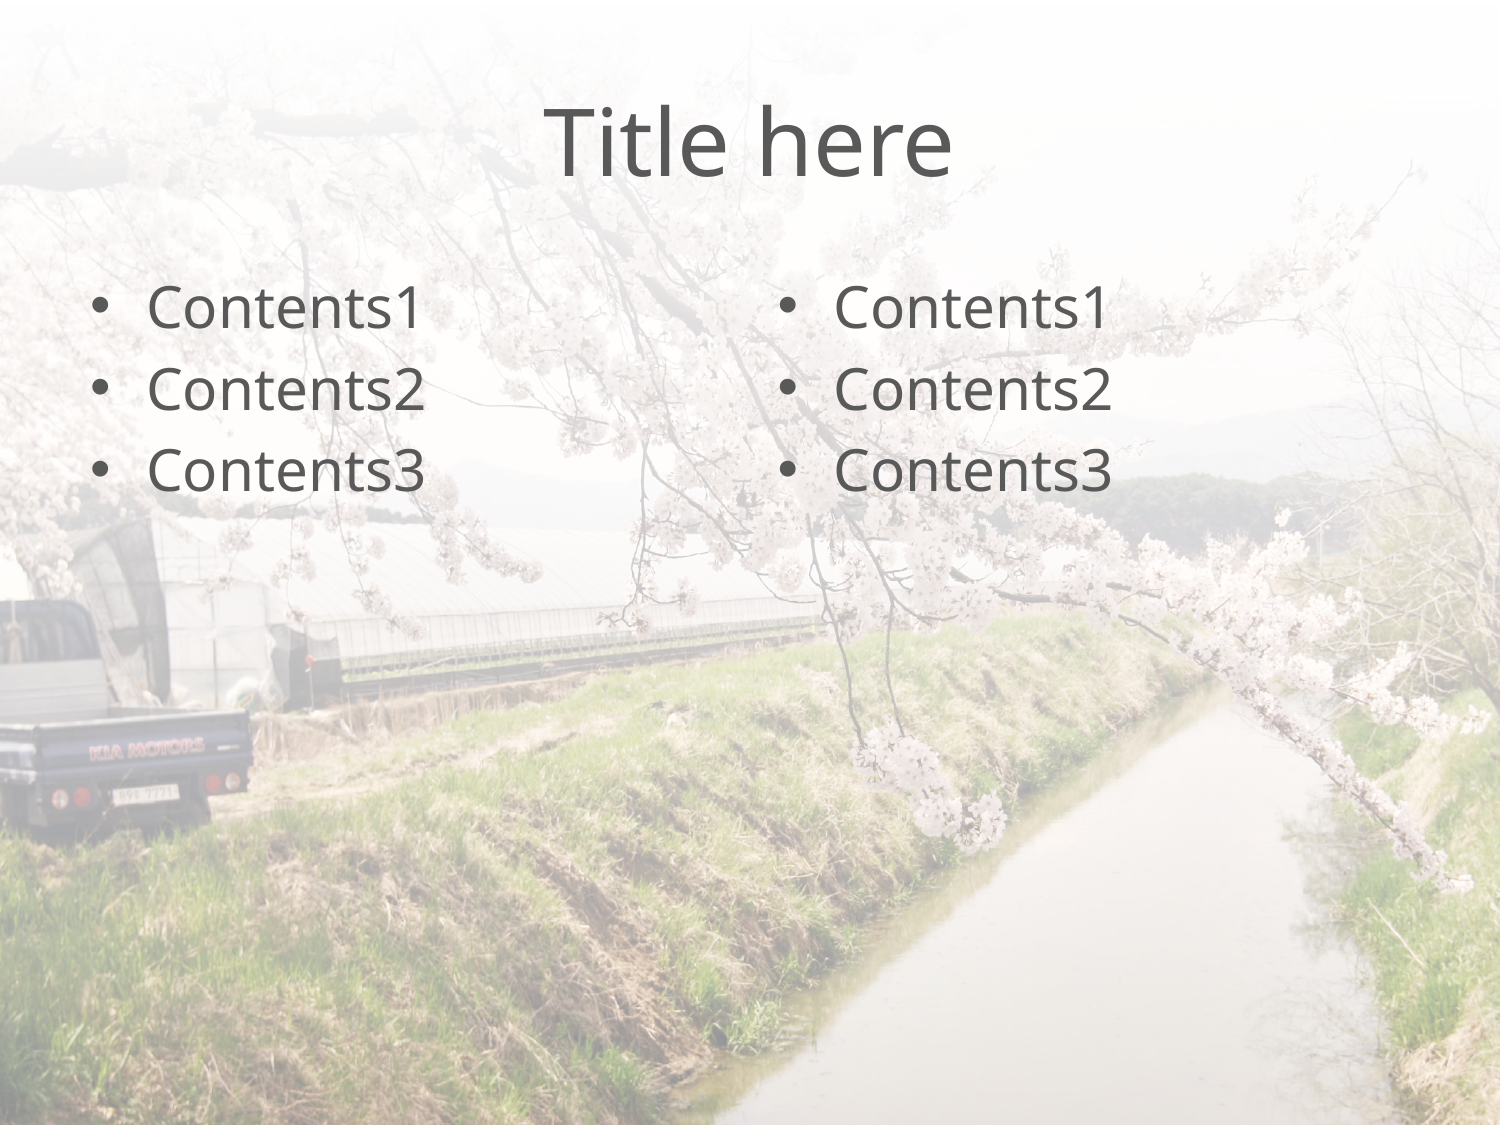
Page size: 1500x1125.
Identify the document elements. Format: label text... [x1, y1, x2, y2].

list Contents1 Contents2 Contents3 [762, 262, 1425, 1005]
text_box [0, 0, 1500, 1125]
list Contents1 Contents2 Contents3 [75, 262, 738, 1005]
title Title here [75, 45, 1425, 233]
